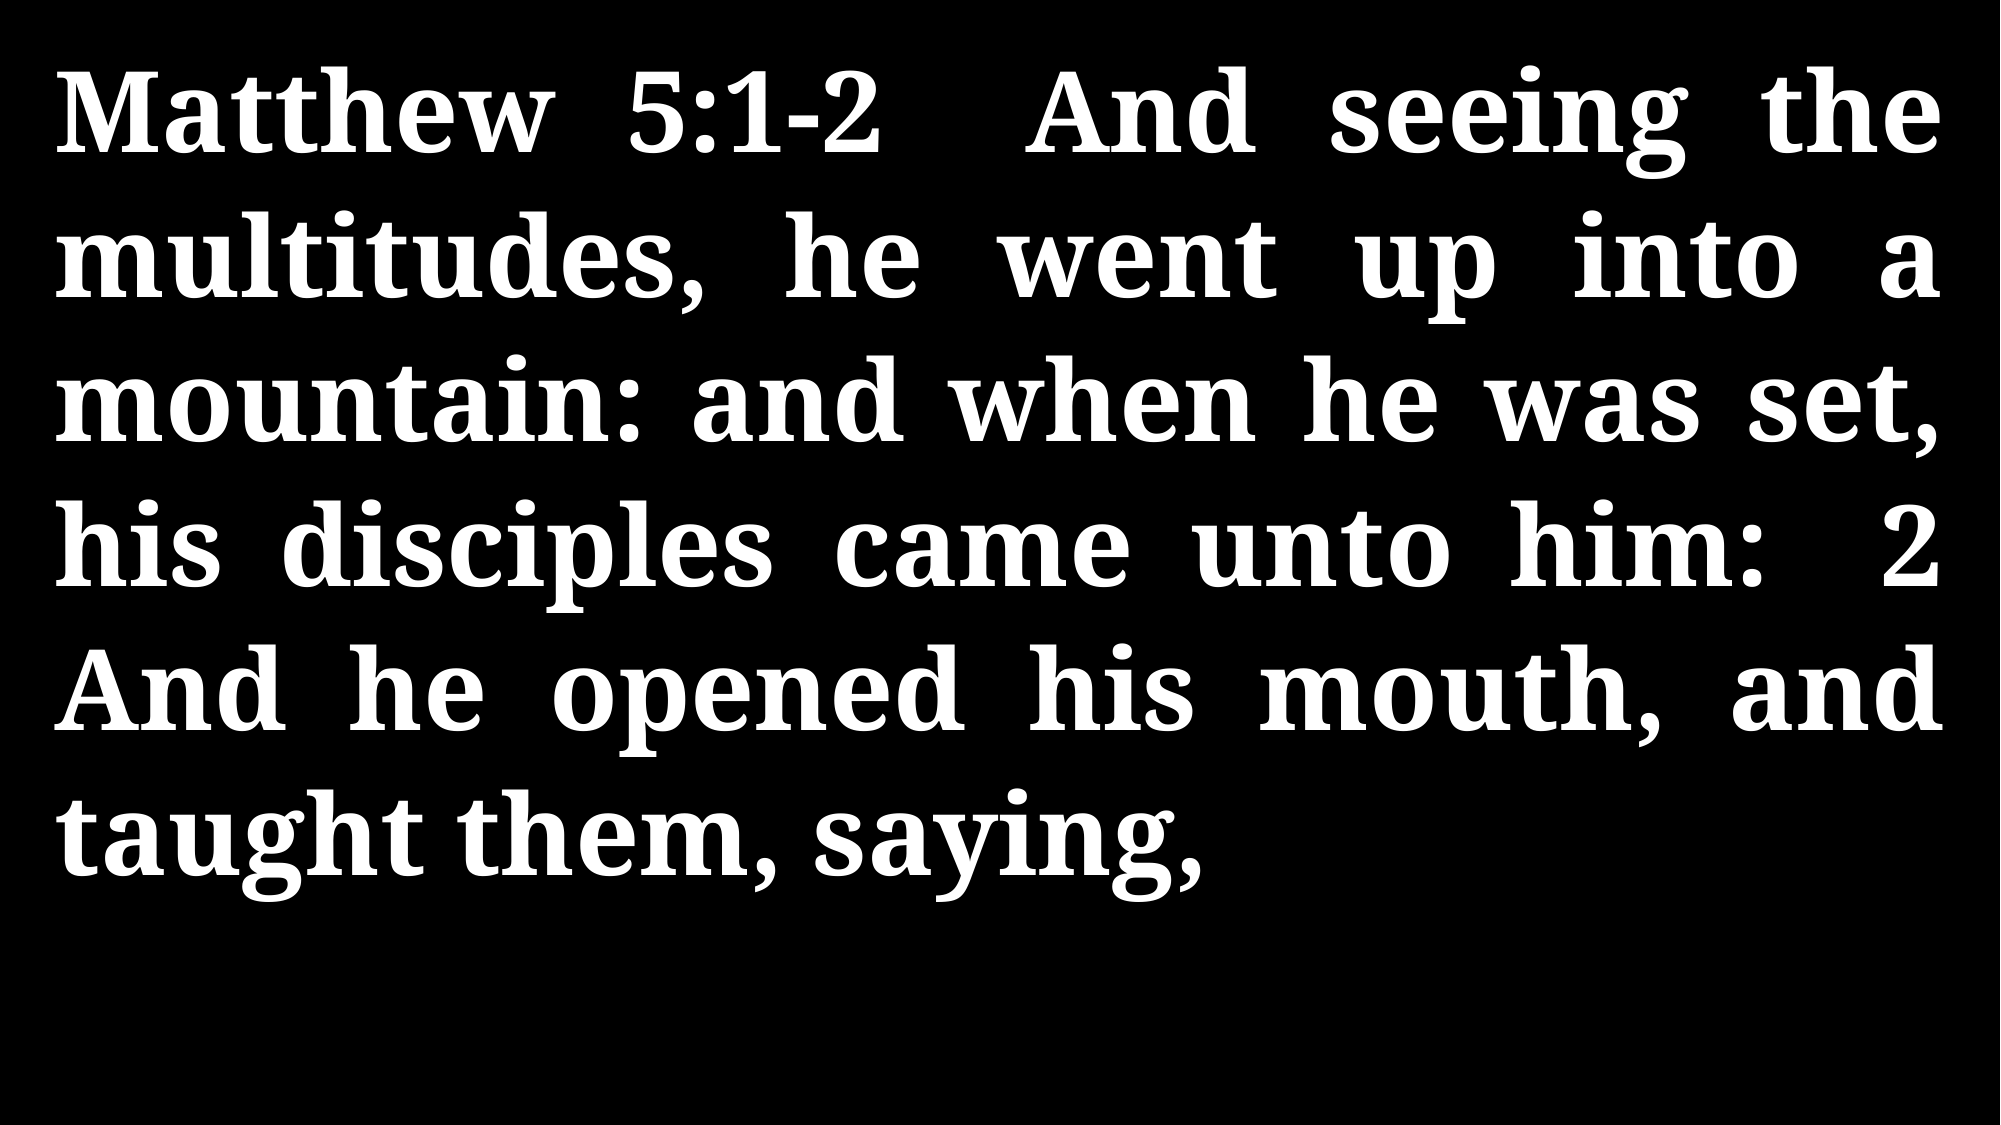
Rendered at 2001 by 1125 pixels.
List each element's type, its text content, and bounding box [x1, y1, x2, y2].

text_box Matthew 5:1-2 And seeing the multitudes, he went up into a mountain: and when he was set, his disciples came unto him: 2 And he opened his mouth, and taught them, saying, [39, 23, 1961, 905]
